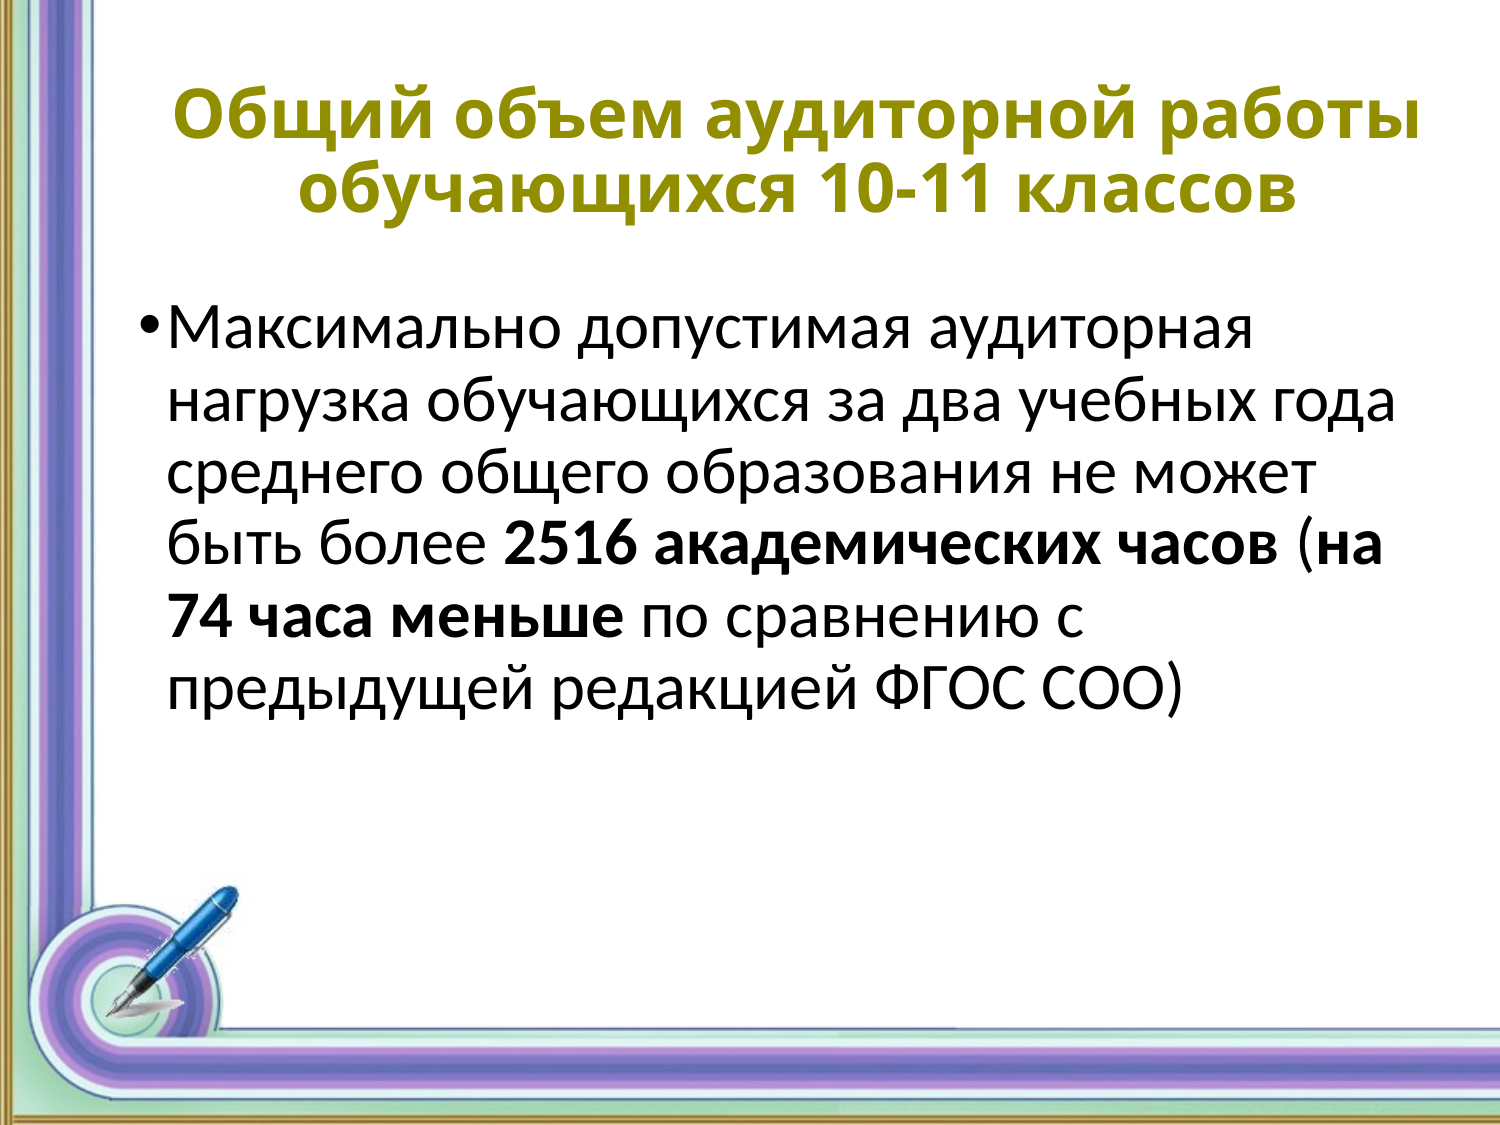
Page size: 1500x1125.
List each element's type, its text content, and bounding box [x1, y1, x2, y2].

list Максимально допустимая аудиторная нагрузка обучающихся за два учебных года среднего общего образования не может быть более 2516 академических часов (на 74 часа меньше по сравнению с предыдущей редакцией ФГОС СОО) [123, 283, 1474, 998]
title Общий объем аудиторной работы обучающихся 10-11 классов [123, 44, 1474, 262]
picture [0, 0, 1500, 1125]
